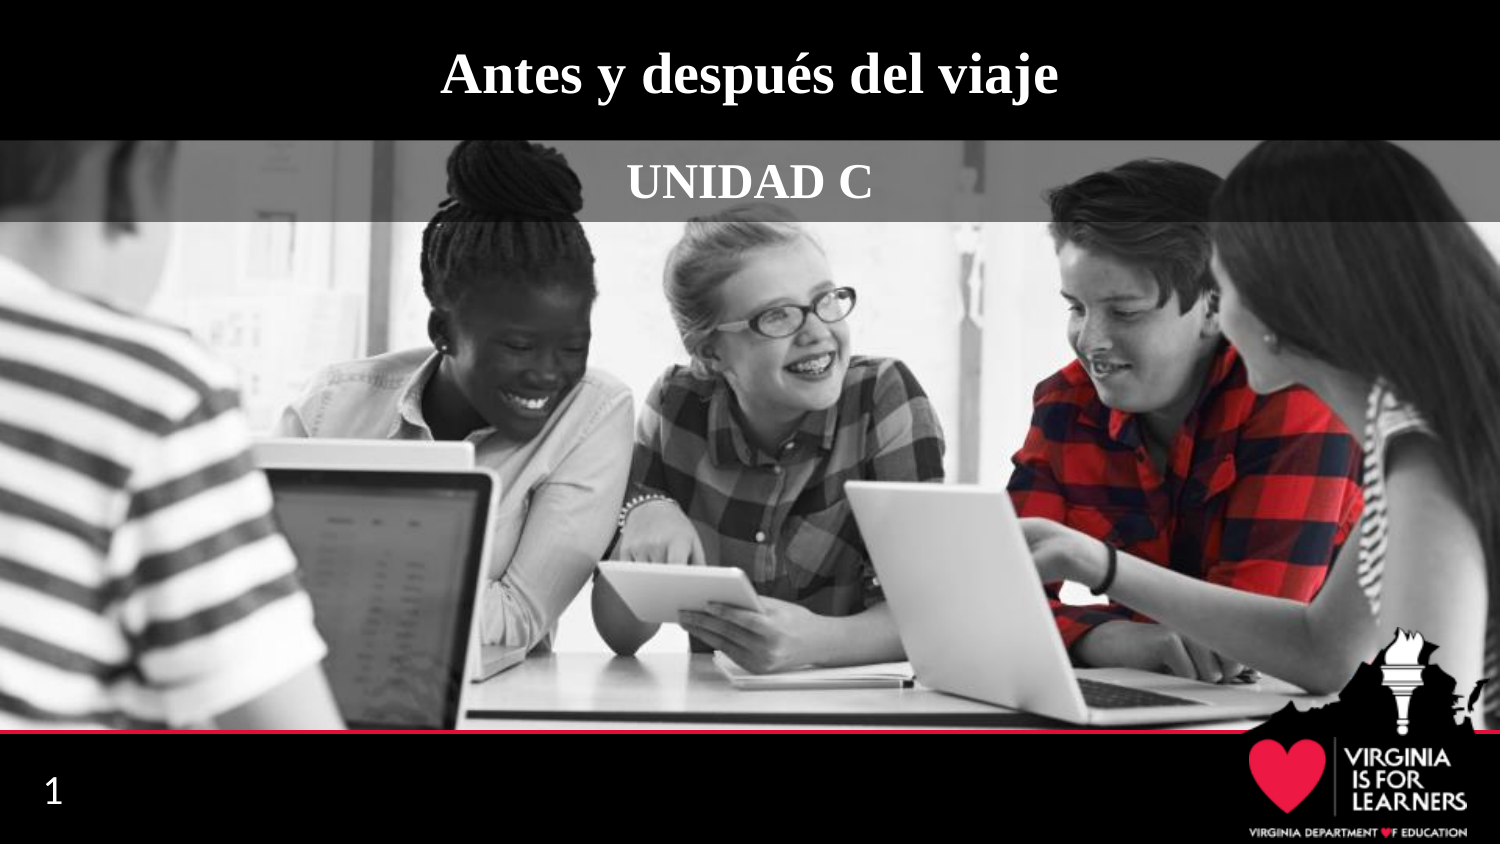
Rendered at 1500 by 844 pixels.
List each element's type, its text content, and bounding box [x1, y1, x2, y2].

title Antes y después del viaje [0, 0, 1500, 140]
picture [0, 222, 1500, 736]
subtitle UNIDAD C [0, 140, 1500, 222]
picture [1249, 737, 1467, 838]
